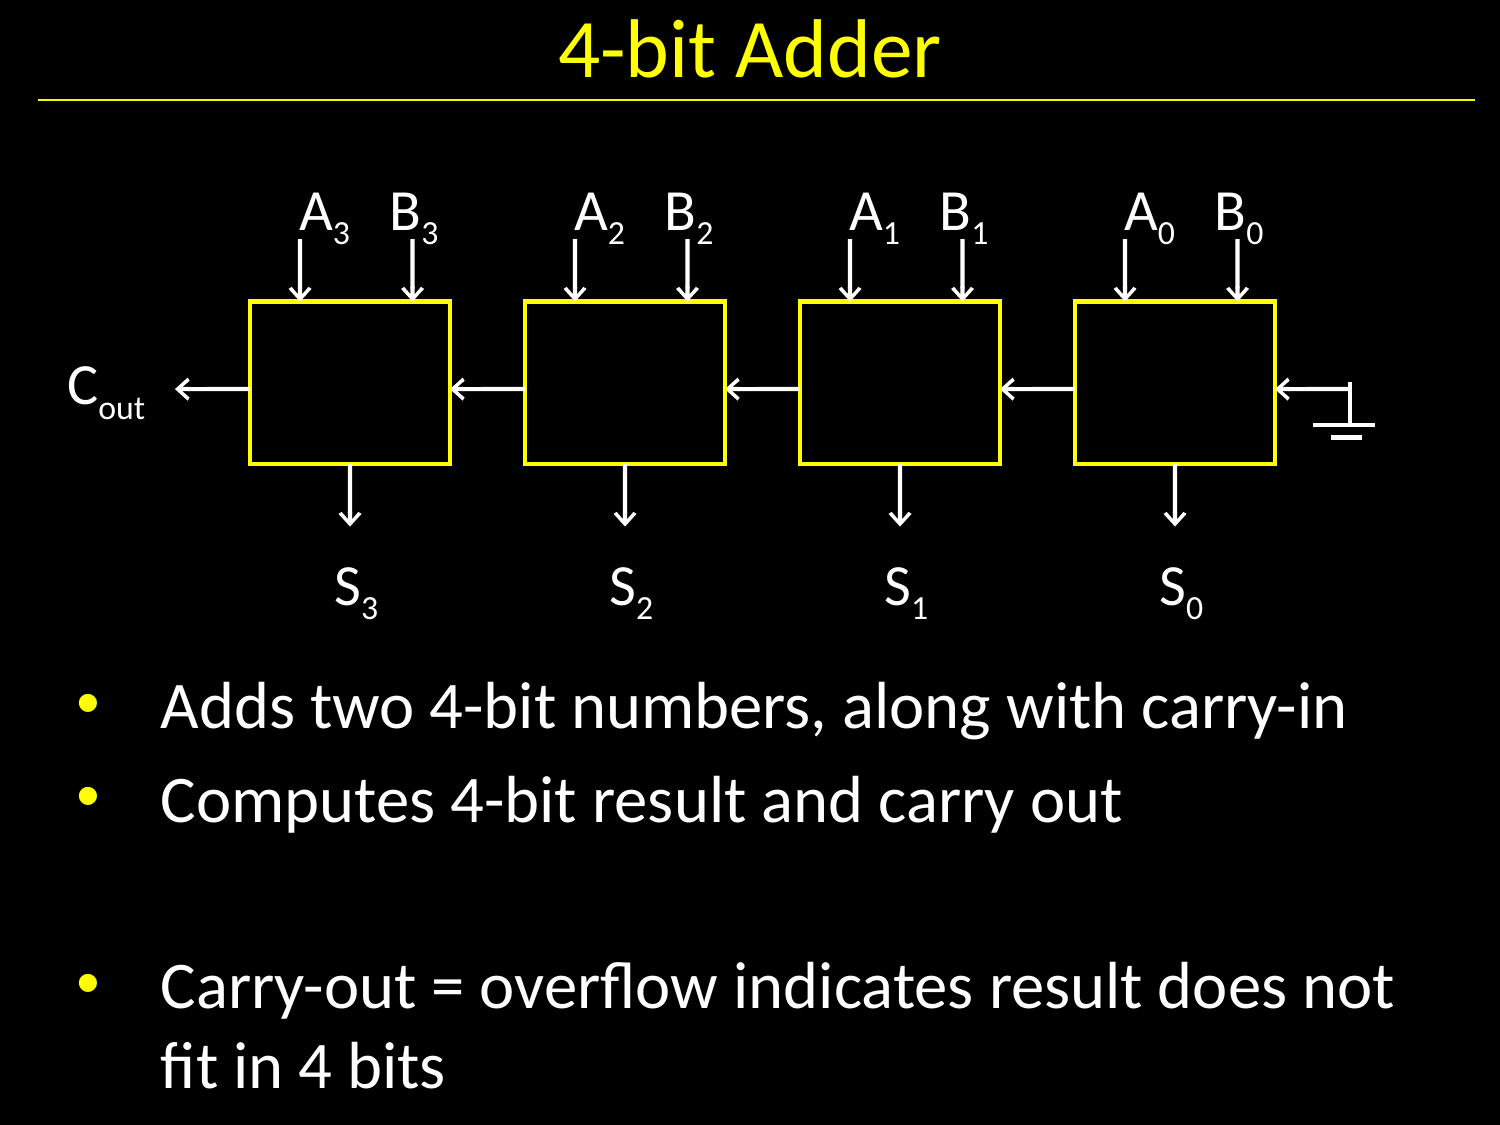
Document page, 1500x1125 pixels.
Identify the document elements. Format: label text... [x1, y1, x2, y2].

text_box S2 [562, 526, 700, 634]
text_box S3 [287, 526, 425, 634]
text_box Cout [12, 339, 200, 434]
text_box [1275, 377, 1346, 401]
text_box Adds two 4-bit numbers, along with carry-in Computes 4-bit result and carry out Carry-out = overflow indicates result does not fit in 4 bits [76, 662, 1402, 1125]
text_box S1 [837, 526, 975, 634]
text_box [1074, 301, 1275, 464]
text_box [800, 301, 1000, 464]
text_box [525, 301, 725, 464]
text_box [1113, 239, 1137, 302]
text_box [1163, 464, 1187, 526]
text_box [613, 464, 637, 526]
text_box [838, 239, 862, 302]
text_box S0 [1112, 526, 1250, 634]
title 4-bit Adder [37, 0, 1463, 88]
text_box [563, 239, 587, 302]
text_box A1 B1 [850, 151, 1125, 259]
text_box [338, 464, 362, 526]
text_box [450, 377, 526, 401]
text_box [725, 377, 800, 401]
text_box A2 B2 [575, 151, 850, 259]
text_box [288, 239, 312, 302]
text_box [1000, 377, 1075, 401]
text_box [888, 464, 912, 526]
text_box [249, 301, 450, 464]
text_box A3 B3 [162, 151, 575, 259]
text_box A0 B0 [1125, 151, 1400, 259]
